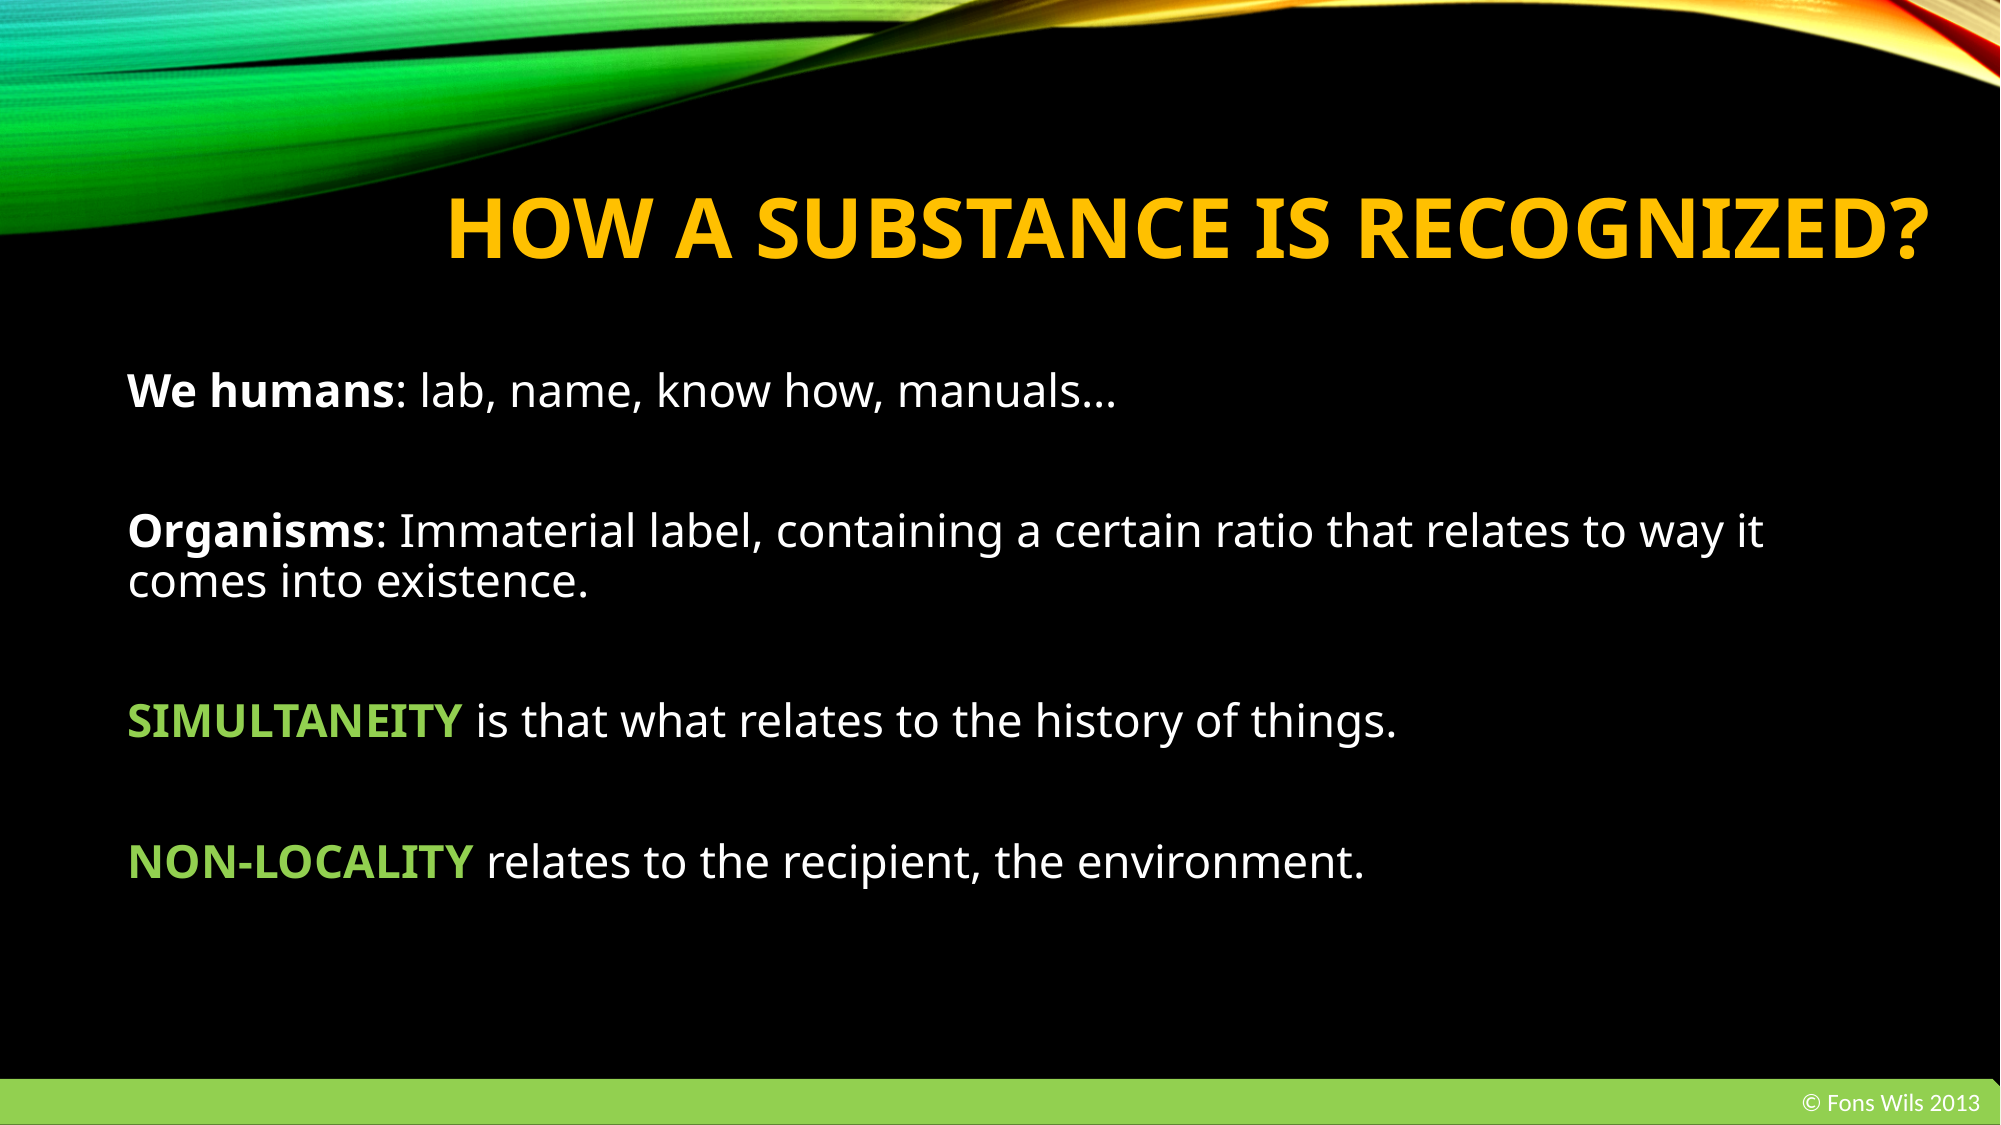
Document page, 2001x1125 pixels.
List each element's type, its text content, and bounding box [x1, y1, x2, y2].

picture [0, 0, 2000, 237]
list We humans: lab, name, know how, manuals… Organisms: Immaterial label, containing a certain ratio that relates to way it comes into existence. SIMULTANEITY is that what relates to the history of things. NON-LOCALITY relates to the recipient, the environment. [112, 360, 1888, 1021]
title How a substance is recognized? [196, 125, 1945, 338]
